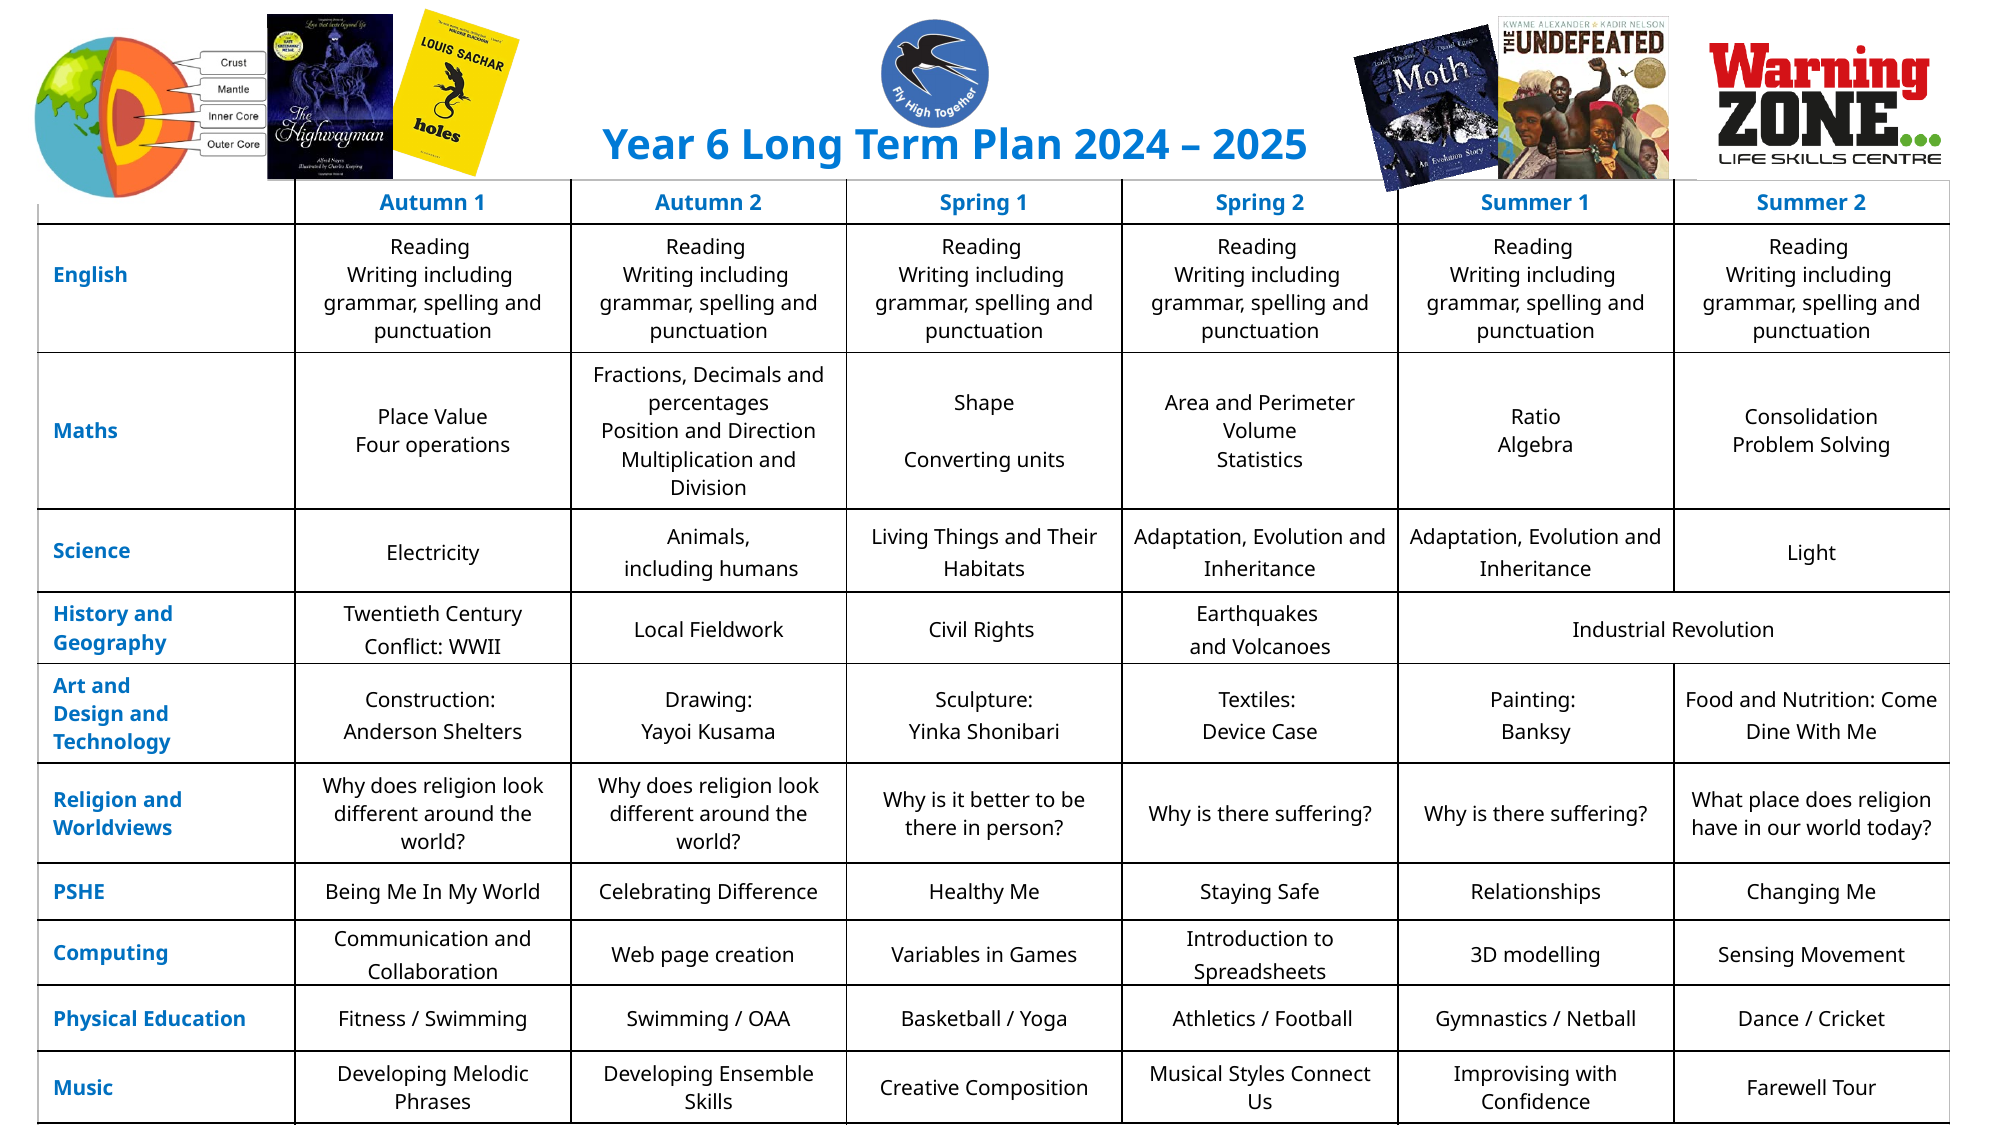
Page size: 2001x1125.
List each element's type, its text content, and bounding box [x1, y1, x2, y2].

table_cell PSHE [39, 864, 294, 919]
table_cell Introduction to Spreadsheets [1123, 921, 1397, 984]
table_cell Why is it better to be there in person? [847, 764, 1121, 862]
table_cell Place Value Four operations [296, 353, 570, 508]
table_cell Dance / Cricket [1675, 986, 1949, 1050]
table_cell Why does religion look different around the world? [572, 764, 846, 862]
table_cell Science [39, 510, 294, 591]
table_cell Variables in Games [847, 921, 1121, 984]
table_cell Musical Styles Connect Us [1123, 1052, 1397, 1122]
table_cell Maths [39, 353, 294, 508]
table_cell Adaptation, Evolution and Inheritance [1123, 510, 1397, 591]
table_header [39, 181, 294, 223]
table_cell Healthy Me [847, 864, 1121, 919]
table_cell Athletics / Football [1123, 986, 1397, 1050]
table_cell Music [39, 1052, 294, 1122]
table_cell Sculpture: Yinka Shonibari [847, 664, 1121, 762]
table_cell Basketball / Yoga [847, 986, 1121, 1050]
table_cell Light [1675, 510, 1949, 591]
table_cell Adaptation, Evolution and Inheritance [1399, 510, 1673, 591]
table_cell Animals, including humans [572, 510, 846, 591]
table_cell Physical Education [39, 986, 294, 1050]
table_cell Gymnastics / Netball [1399, 986, 1673, 1050]
table_cell Civil Rights [847, 593, 1121, 663]
table_header Spring 2 [1123, 181, 1397, 223]
table_cell Ratio Algebra [1399, 353, 1673, 508]
table_cell Painting: Banksy [1399, 664, 1673, 762]
picture [877, 16, 995, 133]
table_cell Earthquakes and Volcanoes [1123, 593, 1397, 663]
table_header Autumn 2 [572, 181, 846, 223]
table_cell Developing Ensemble Skills [572, 1052, 846, 1122]
table_cell Construction: Anderson Shelters [296, 664, 570, 762]
table_cell History and Geography [39, 593, 294, 663]
table_cell Local Fieldwork [572, 593, 846, 663]
table_cell Web page creation [572, 921, 846, 984]
table_cell Reading Writing including grammar, spelling and punctuation [847, 225, 1121, 352]
table_cell Shape Converting units [847, 353, 1121, 508]
table_header Summer 1 [1399, 181, 1673, 223]
table_cell Food and Nutrition: Come Dine With Me [1675, 664, 1949, 762]
table_cell Reading Writing including grammar, spelling and punctuation [296, 225, 570, 352]
table_cell Religion and Worldviews [39, 764, 294, 862]
table_cell Fitness / Swimming [296, 986, 570, 1050]
table_cell Art and Design and Technology [39, 664, 294, 762]
table_cell Sensing Movement [1675, 921, 1949, 984]
table_cell Developing Melodic Phrases [296, 1052, 570, 1122]
table_cell Reading Writing including grammar, spelling and punctuation [572, 225, 846, 352]
table_cell Area and Perimeter Volume Statistics [1123, 353, 1397, 508]
table_cell Relationships [1399, 864, 1673, 919]
table_cell Celebrating Difference [572, 864, 846, 919]
table_cell Why is there suffering? [1123, 764, 1397, 862]
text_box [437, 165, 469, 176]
table_cell Computing [39, 921, 294, 984]
table_cell Staying Safe [1123, 864, 1397, 919]
table_cell What place does religion have in our world today? [1675, 764, 1949, 862]
table_cell Being Me In My World [296, 864, 570, 919]
table_cell Reading Writing including grammar, spelling and punctuation [1123, 225, 1397, 352]
table_cell Reading Writing including grammar, spelling and punctuation [1399, 225, 1673, 352]
table_cell Reading Writing including grammar, spelling and punctuation [1675, 225, 1949, 352]
table_cell Twentieth Century Conflict: WWII [296, 593, 570, 663]
table_cell Communication and Collaboration [296, 921, 570, 984]
picture [1354, 16, 1669, 192]
table_cell Why does religion look different around the world? [296, 764, 570, 862]
picture [27, 9, 519, 204]
table_cell Farewell Tour [1675, 1052, 1949, 1122]
table_cell Creative Composition [847, 1052, 1121, 1122]
table_header Spring 1 [847, 181, 1121, 223]
table_cell Improvising with Confidence [1399, 1052, 1673, 1122]
table_cell Changing Me [1675, 864, 1949, 919]
table_cell Electricity [296, 510, 570, 591]
text_box Year 6 Long Term Plan 2024 – 2025 [476, 110, 1367, 176]
table_cell Swimming / OAA [572, 986, 846, 1050]
table_cell Textiles: Device Case [1123, 664, 1397, 762]
table_cell English [39, 225, 294, 352]
table_cell 3D modelling [1399, 921, 1673, 984]
table_cell Industrial Revolution [1399, 593, 1949, 663]
table_cell Living Things and Their Habitats [847, 510, 1121, 591]
picture [1697, 33, 1952, 180]
table_cell Fractions, Decimals and percentages Position and Direction Multiplication and Division [572, 353, 846, 508]
table_cell Drawing: Yayoi Kusama [572, 664, 846, 762]
table_cell Why is there suffering? [1399, 764, 1673, 862]
table_cell Consolidation Problem Solving [1675, 353, 1949, 508]
table_header Autumn 1 [296, 181, 570, 223]
table_header Summer 2 [1675, 181, 1949, 223]
